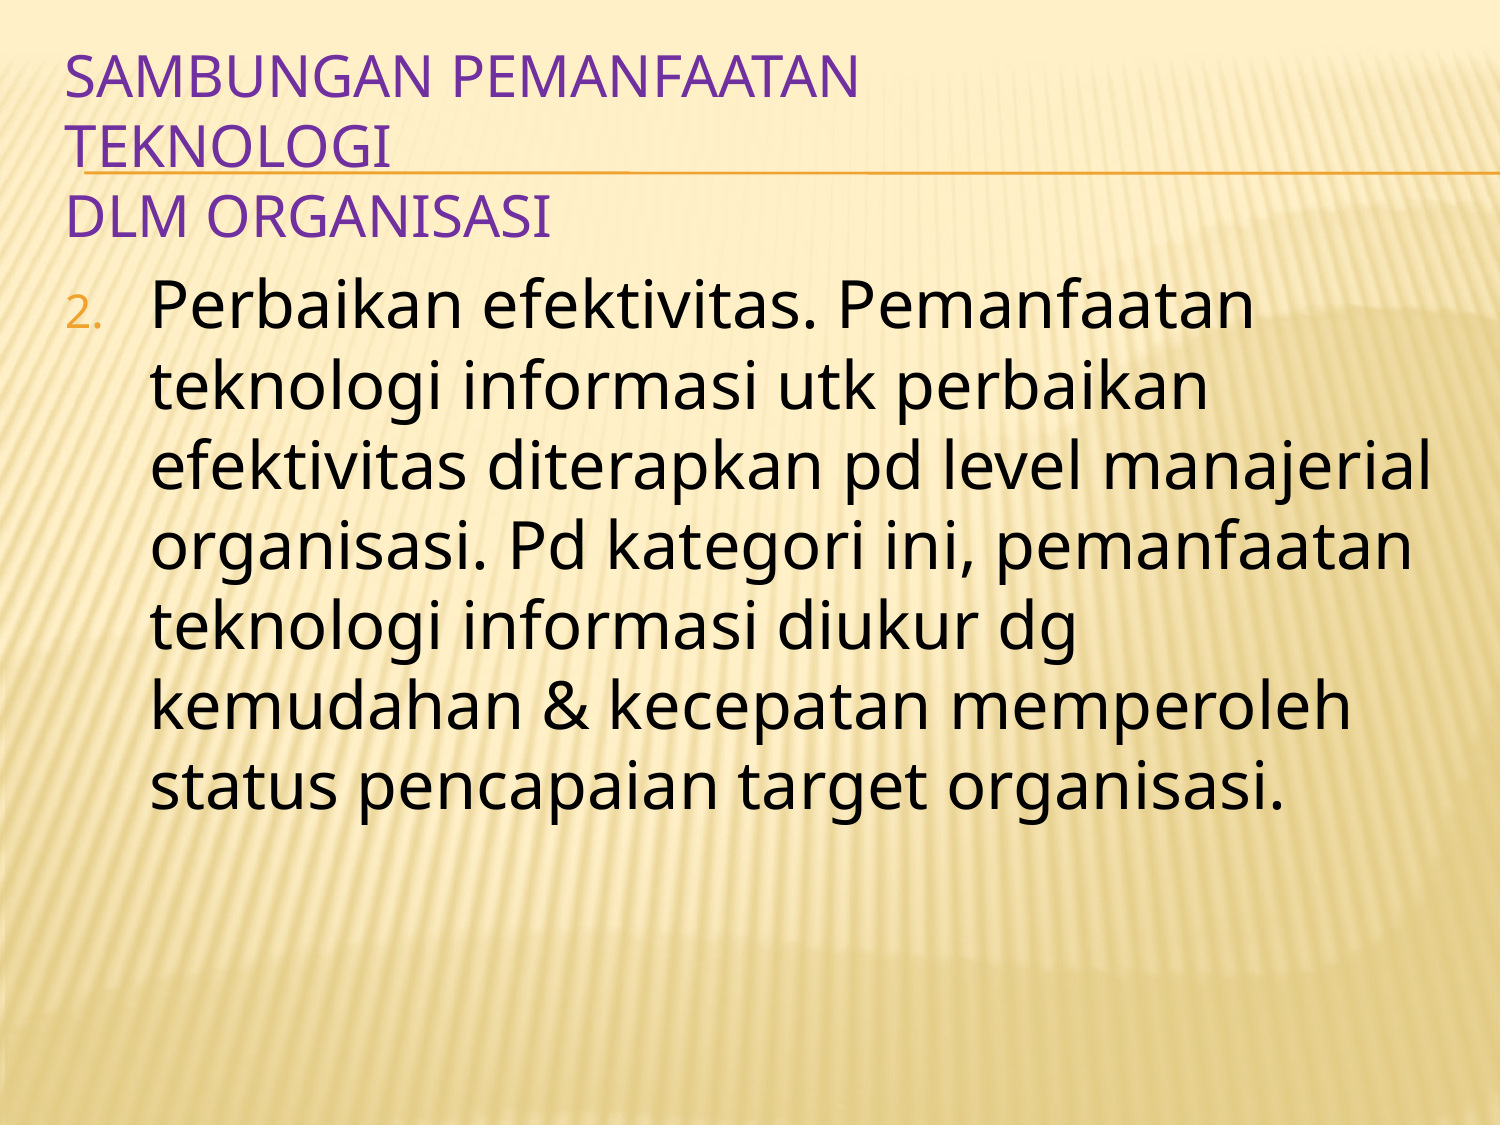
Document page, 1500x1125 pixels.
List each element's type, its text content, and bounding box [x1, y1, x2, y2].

list Perbaikan efektivitas. Pemanfaatan teknologi informasi utk perbaikan efektivitas diterapkan pd level manajerial organisasi. Pd kategori ini, pemanfaatan teknologi informasi diukur dg kemudahan & kecepatan memperoleh status pencapaian target organisasi. [50, 254, 1475, 998]
title SAMBUNGAN PEMANFAATAN TEKNOLOGI DLM ORGANISASI [50, 31, 1136, 257]
